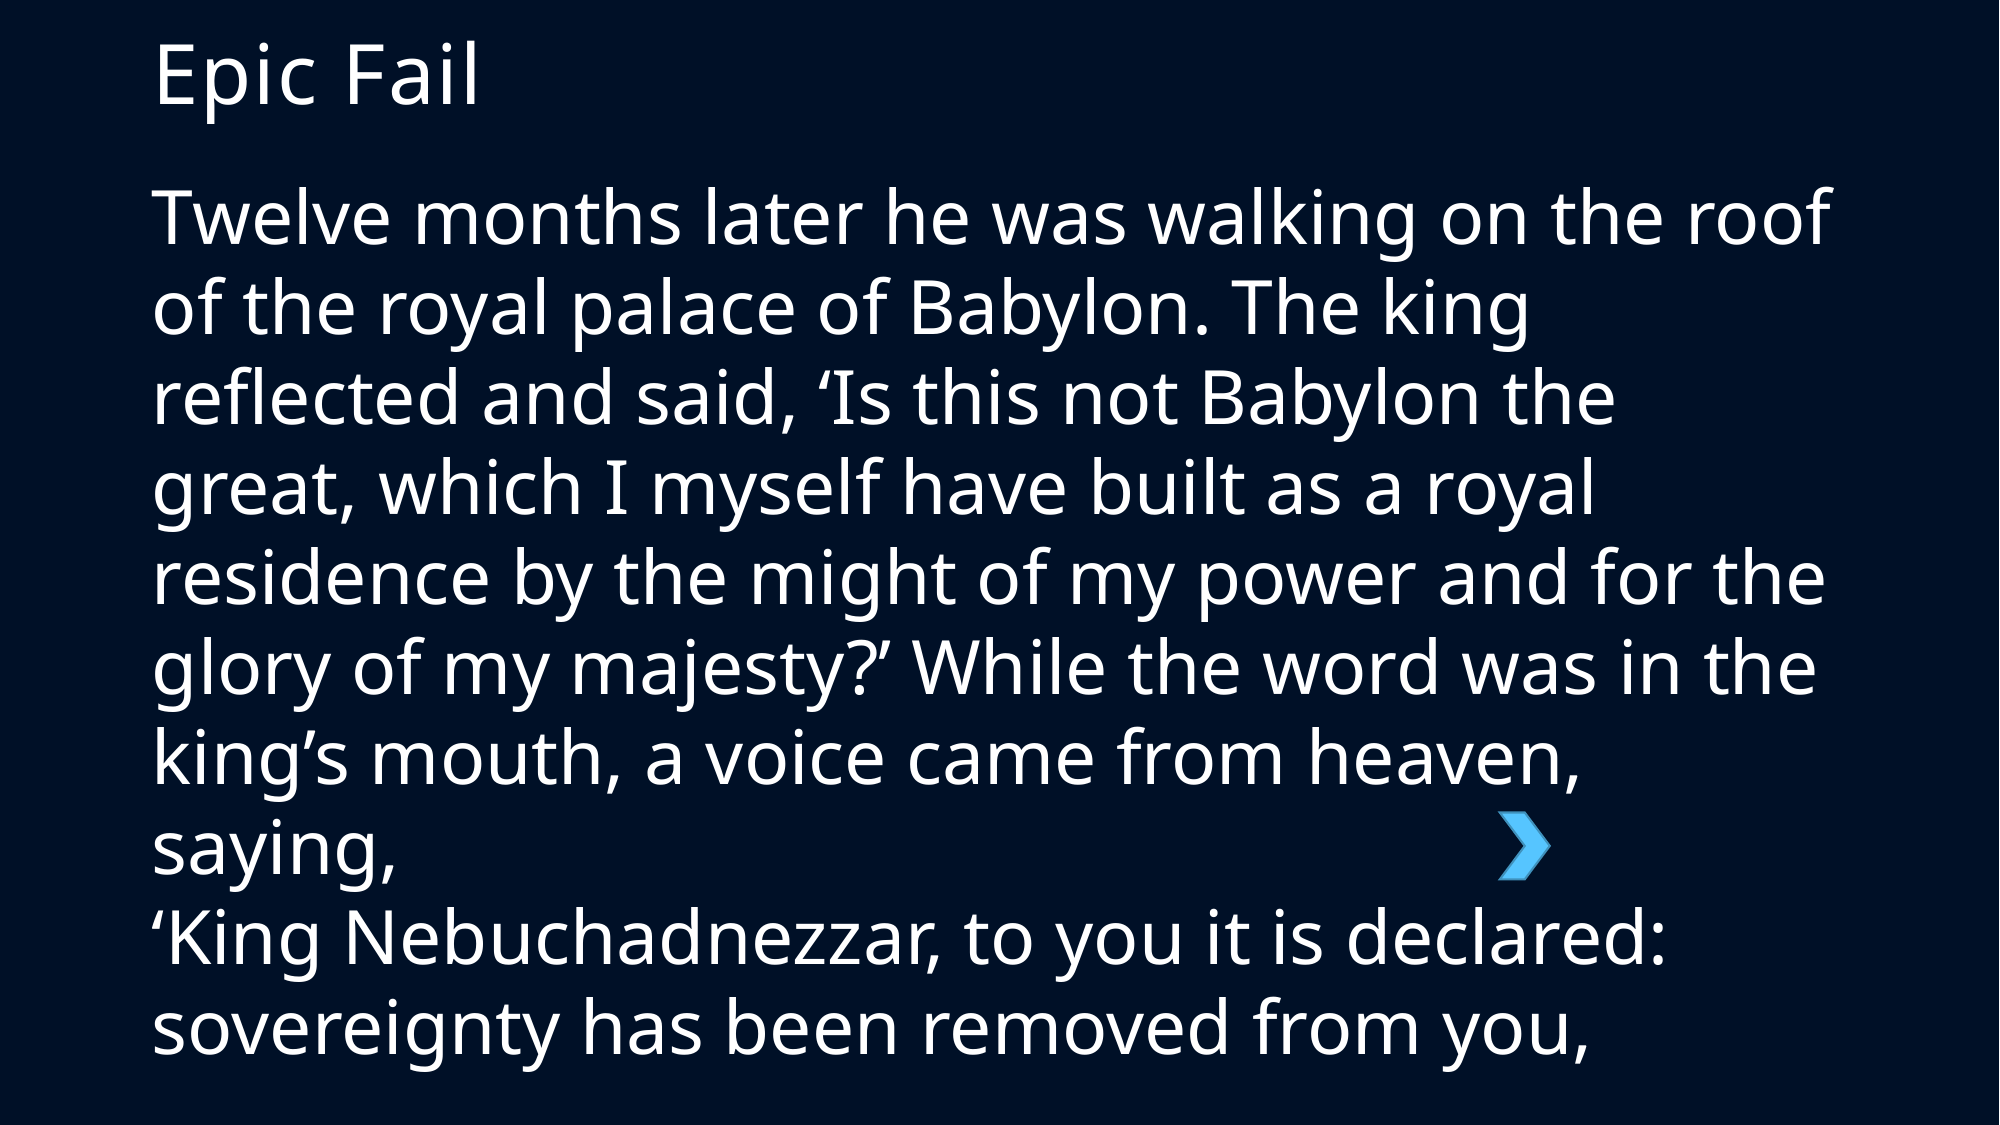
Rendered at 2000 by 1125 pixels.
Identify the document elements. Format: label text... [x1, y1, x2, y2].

text_box Epic Fail [137, 24, 1975, 163]
text_box Twelve months later he was walking on the roof of the royal palace of Babylon. The king reflected and said, ‘Is this not Babylon the great, which I myself have built as a royal residence by the might of my power and for the glory of my majesty?’ While the word was in the king’s mouth, a voice came from heaven, saying, ‘King Nebuchadnezzar, to you it is declared: sovereignty has been removed from you, [137, 163, 1850, 1077]
text_box [1497, 811, 1552, 881]
